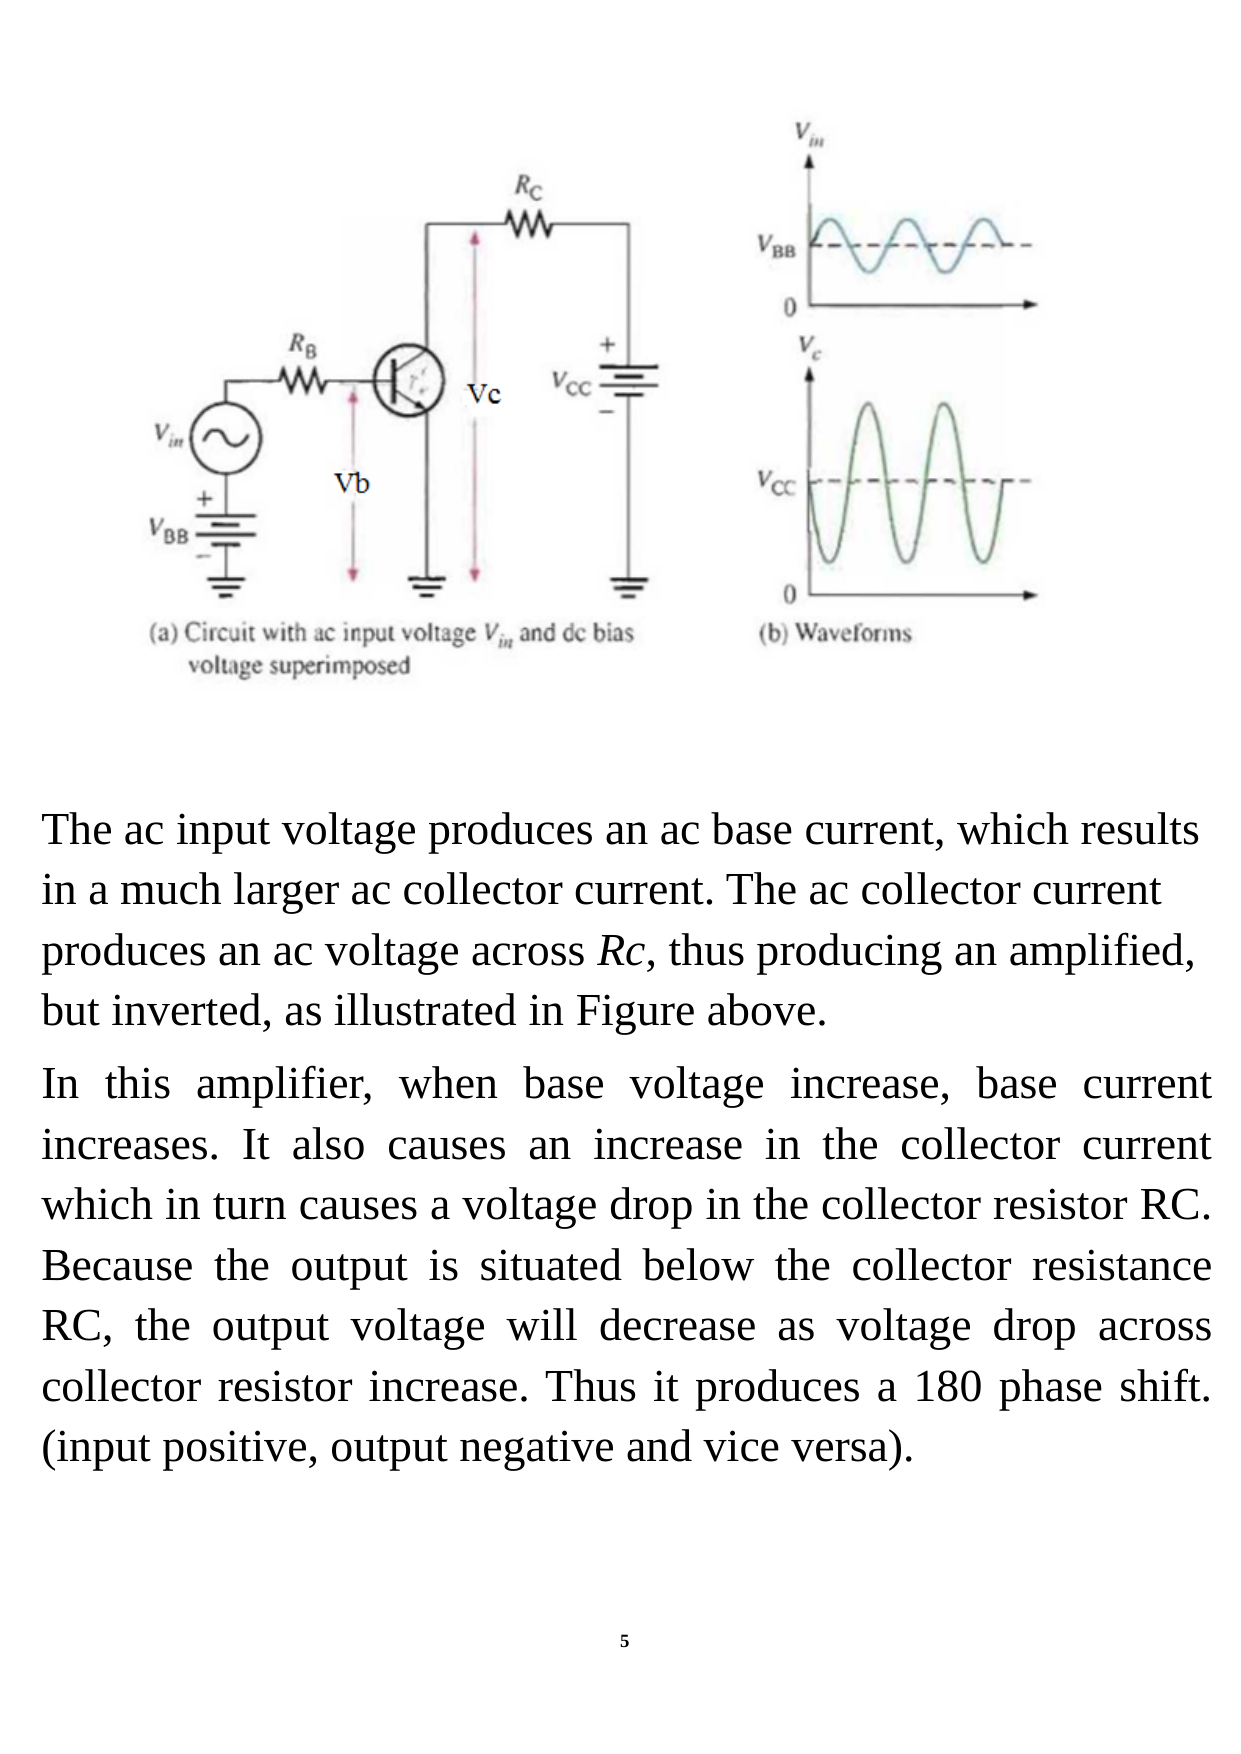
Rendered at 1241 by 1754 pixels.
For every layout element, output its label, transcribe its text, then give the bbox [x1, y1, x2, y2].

text_box The ac input voltage produces an ac base current, which results in a much larger ac collector current. The ac collector current produces an ac voltage across Rc, thus producing an amplified, but inverted, as illustrated in Figure above. In this amplifier, when base voltage increase, base current increases. It also causes an increase in the collector current which in turn causes a voltage drop in the collector resistor RC. Because the output is situated below the collector resistance RC, the output voltage will decrease as voltage drop across collector resistor increase. Thus it produces a 180 phase shift. (input positive, output negative and vice versa). [41, 792, 1214, 1469]
picture [116, 76, 1138, 740]
text_box 5 [620, 1628, 635, 1649]
